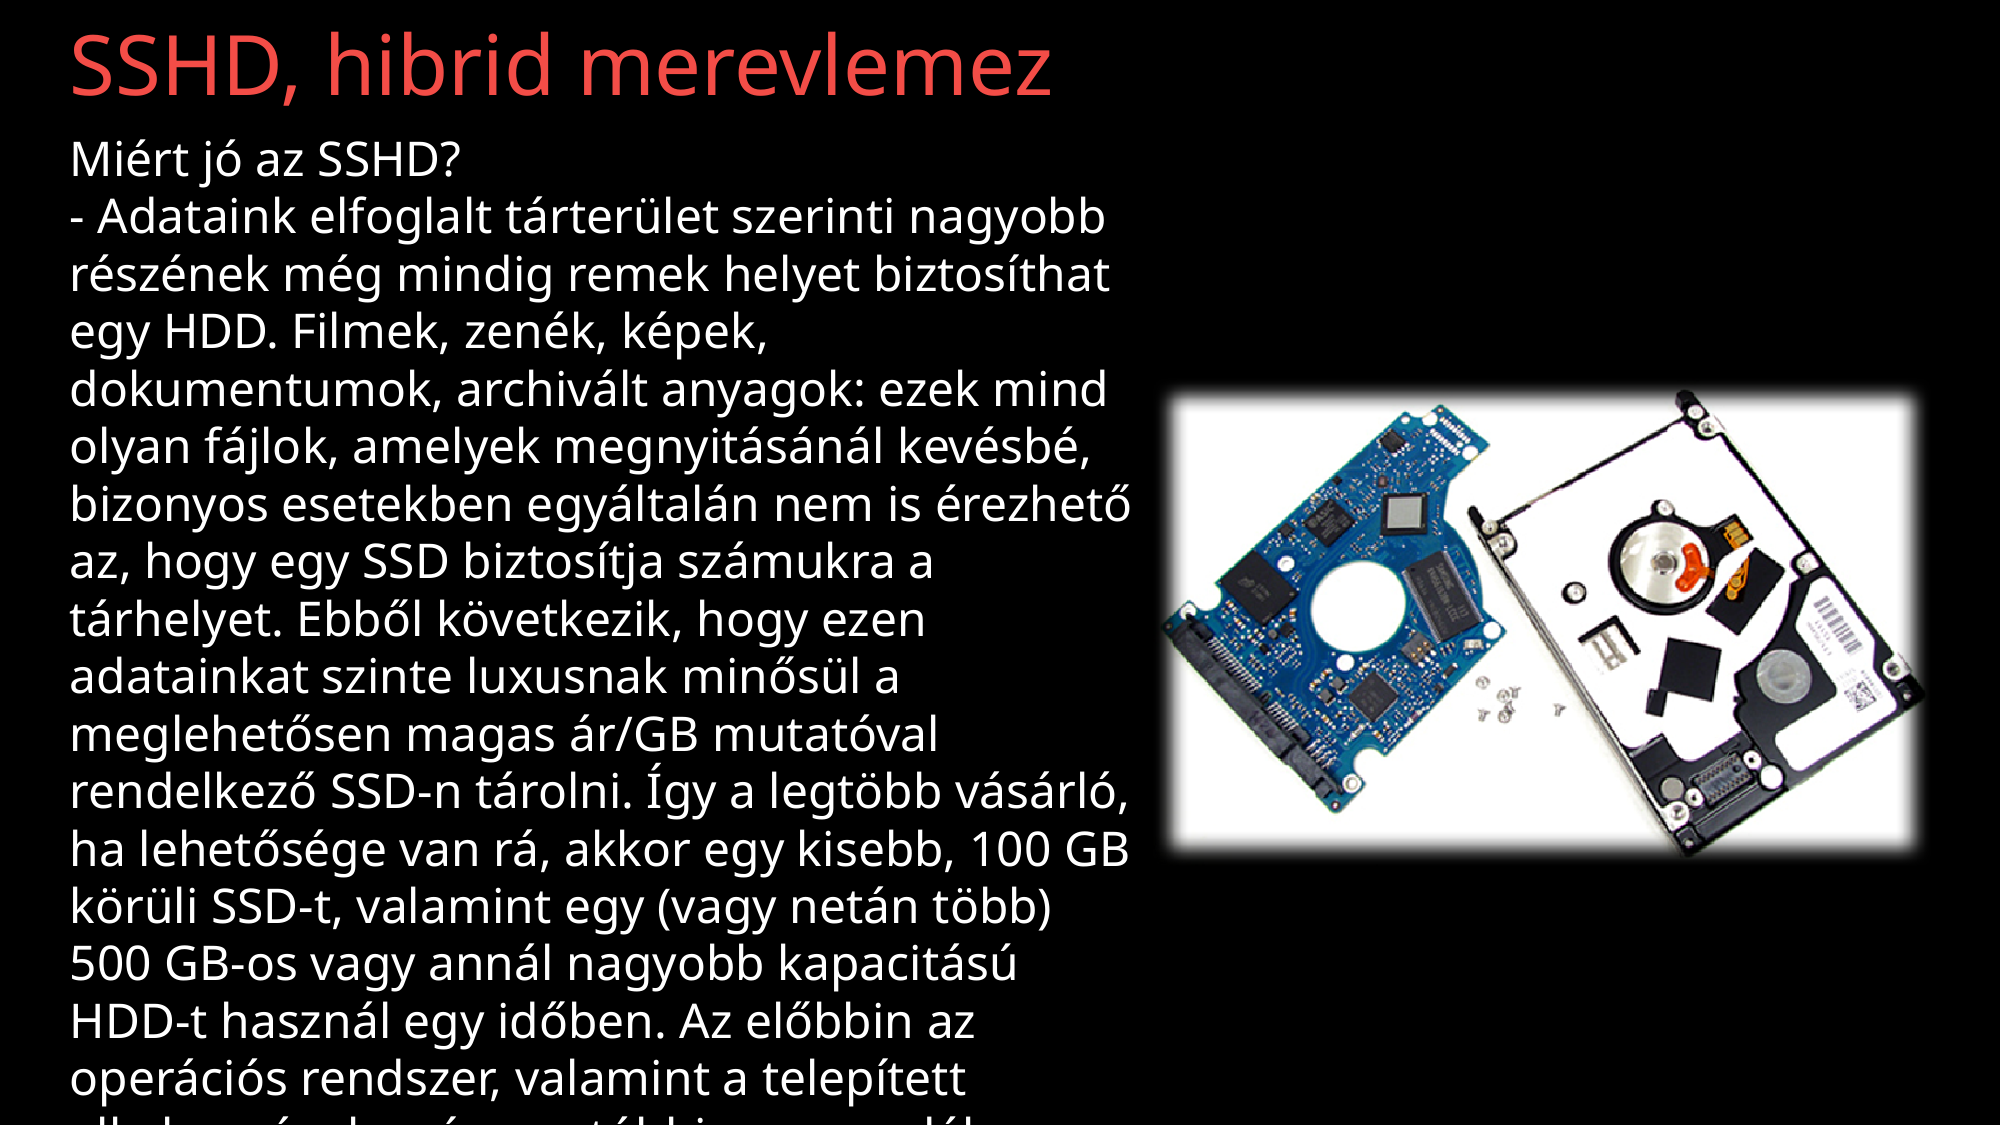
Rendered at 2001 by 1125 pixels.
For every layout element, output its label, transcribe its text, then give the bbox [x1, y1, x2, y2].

picture [1153, 378, 1931, 866]
text_box SSHD, hibrid merevlemez [55, 5, 1745, 120]
text_box Miért jó az SSHD? - Adataink elfoglalt tárterület szerinti nagyobb részének még mindig remek helyet biztosíthat egy HDD. Filmek, zenék, képek, dokumentumok, archivált anyagok: ezek mind olyan fájlok, amelyek megnyitásánál kevésbé, bizonyos esetekben egyáltalán nem is érezhető az, hogy egy SSD biztosítja számukra a tárhelyet. Ebből következik, hogy ezen adatainkat szinte luxusnak minősül a meglehetősen magas ár/GB mutatóval rendelkező SSD-n tárolni. Így a legtöbb vásárló, ha lehetősége van rá, akkor egy kisebb, 100 GB körüli SSD-t, valamint egy (vagy netán több) 500 GB-os vagy annál nagyobb kapacitású HDD-t használ egy időben. Az előbbin az operációs rendszer, valamint a telepített alkalmazások, míg az utóbbin a maradék adathalmaz található. [54, 121, 1154, 1125]
